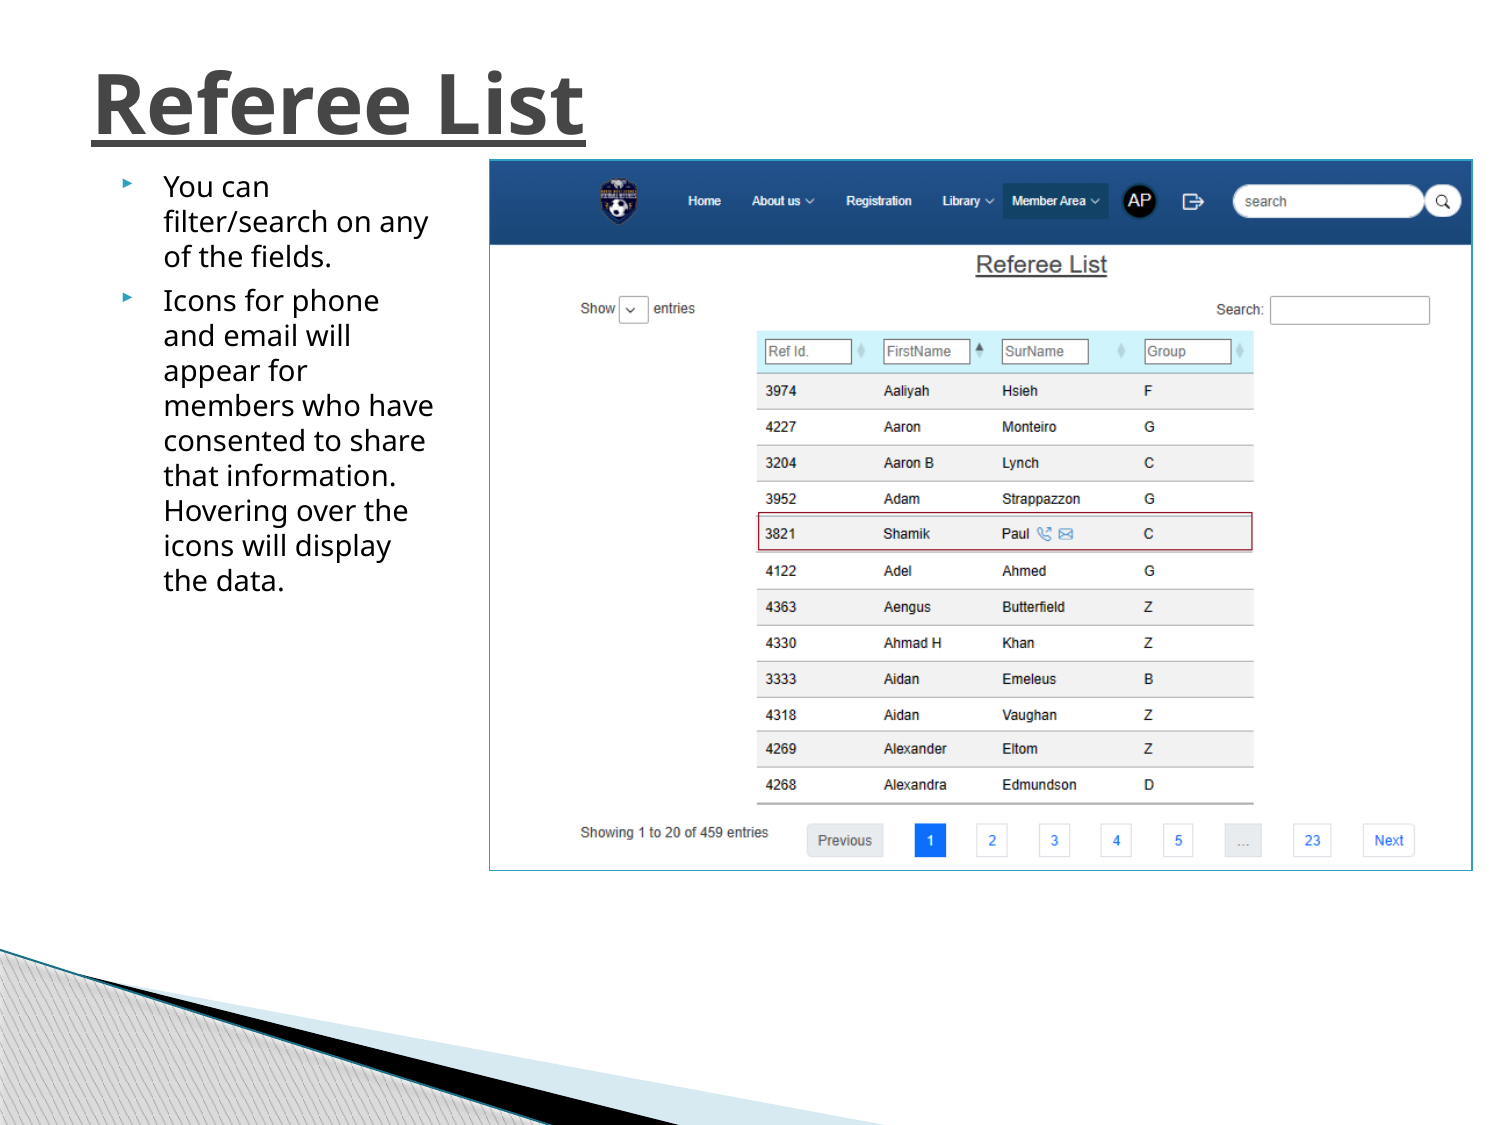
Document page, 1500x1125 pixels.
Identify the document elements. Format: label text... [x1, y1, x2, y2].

title Referee List [76, 42, 1343, 159]
picture [489, 160, 1472, 870]
list You can filter/search on any of the fields. Icons for phone and email will appear for members who have consented to share that information. Hovering over the icons will display the data. [88, 160, 455, 705]
